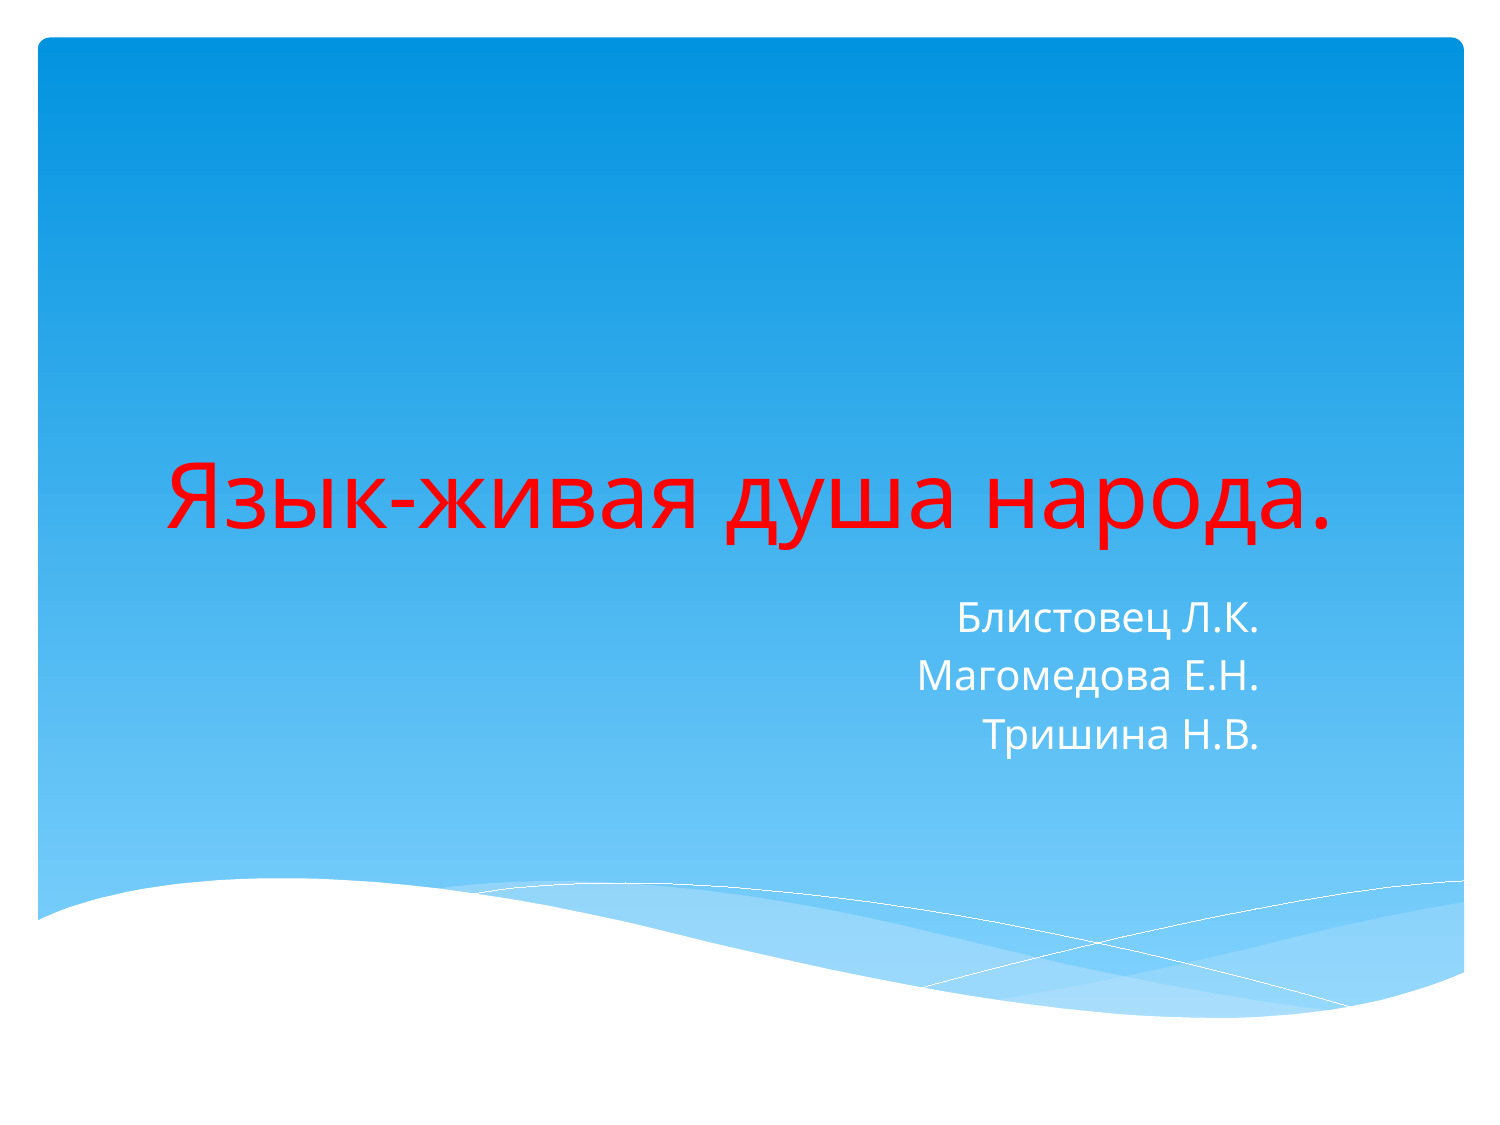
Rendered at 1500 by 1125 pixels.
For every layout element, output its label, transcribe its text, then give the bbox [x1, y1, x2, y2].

title Язык-живая душа народа. [112, 262, 1388, 555]
subtitle Блистовец Л.К. Магомедова Е.Н. Тришина Н.В. [225, 583, 1275, 825]
